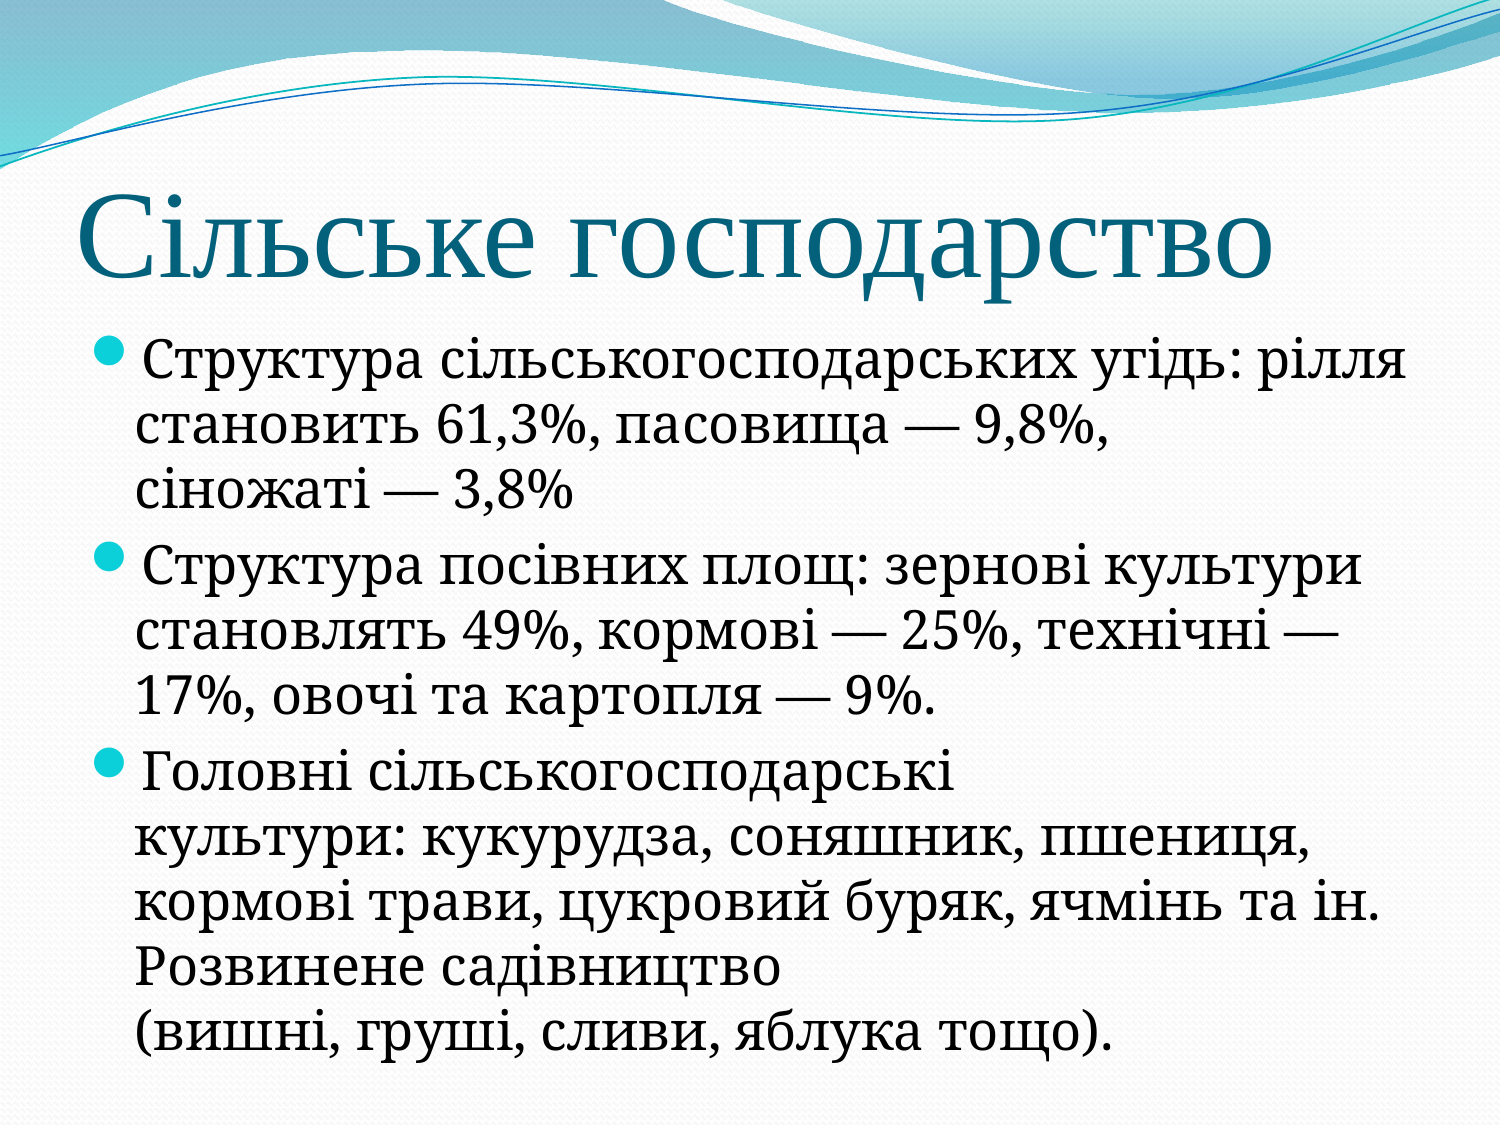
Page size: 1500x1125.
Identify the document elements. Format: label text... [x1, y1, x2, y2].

list Структура сільськогосподарських угідь: рілля становить 61,3%, пасовища — 9,8%, сіножаті — 3,8% Структура посівних площ: зернові культури становлять 49%, кормові — 25%, технічні — 17%, овочі та картопля — 9%. Головні сільськогосподарські культури: кукурудза, соняшник, пшениця, кормові трави, цукровий буряк, ячмінь та ін. Розвинене садівництво (вишні, груші, сливи, яблука тощо). [75, 317, 1425, 1038]
title Сільське господарство [75, 115, 1425, 303]
